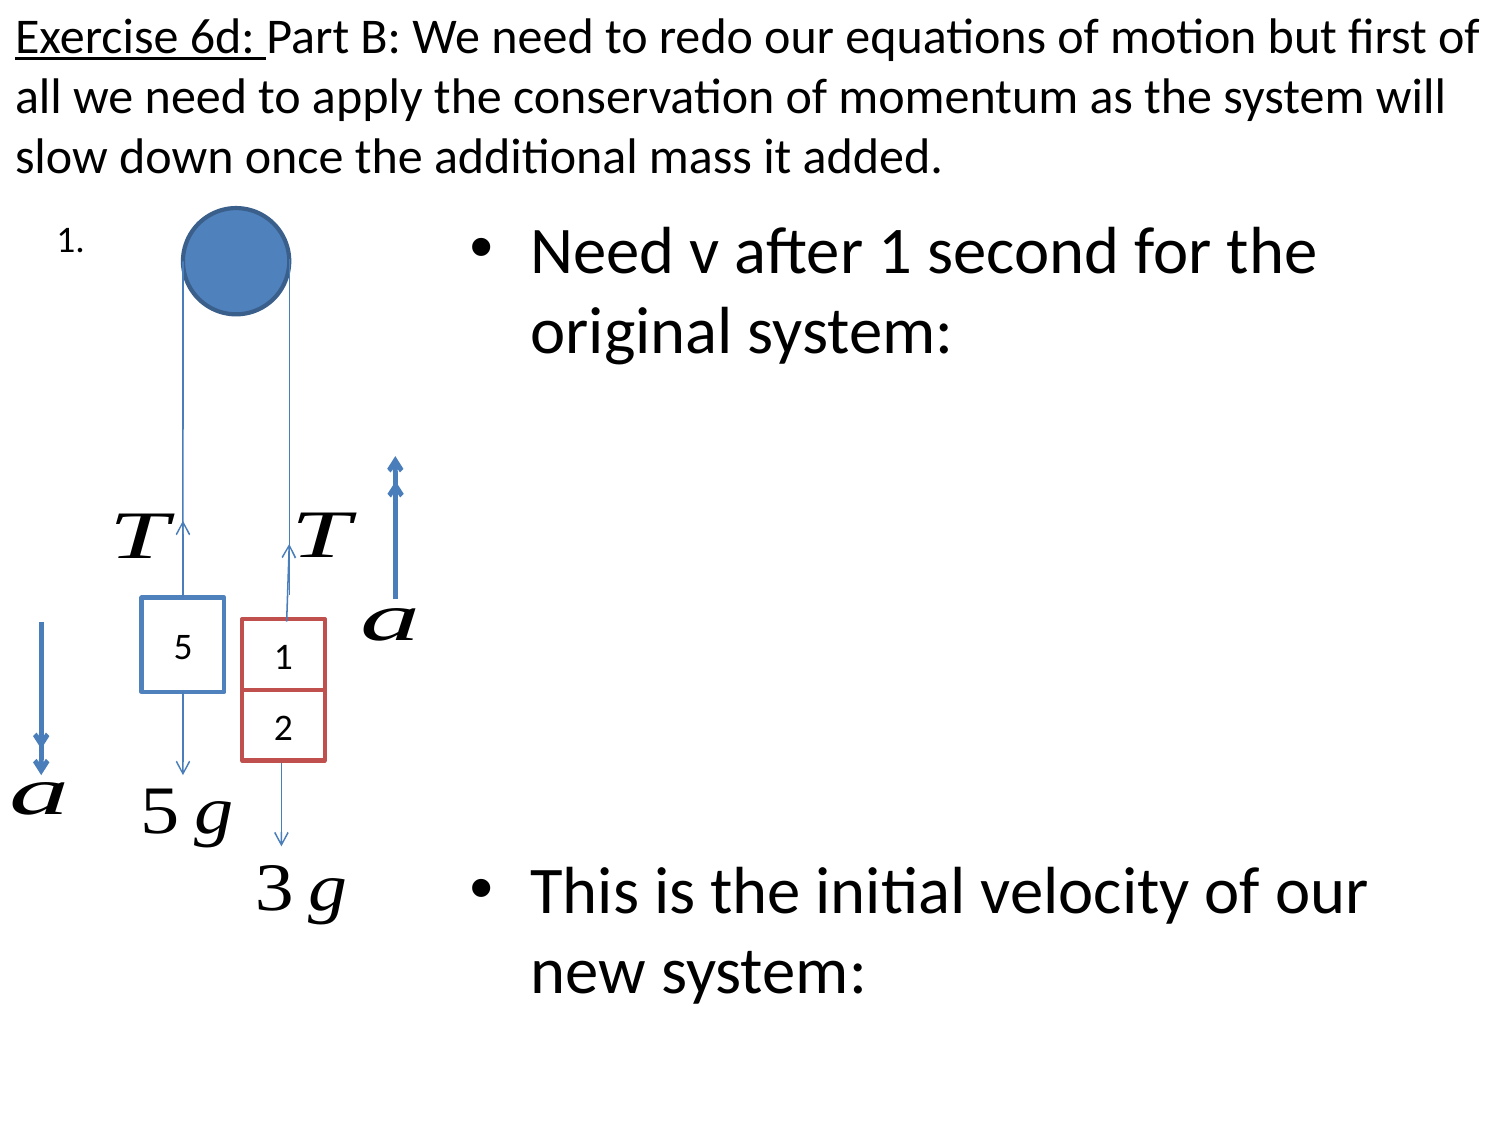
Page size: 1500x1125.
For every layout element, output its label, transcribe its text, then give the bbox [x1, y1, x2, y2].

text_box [286, 543, 290, 622]
text_box 5 [139, 595, 226, 694]
title Exercise 6d: Part B: We need to redo our equations of motion but first of all we need to apply the conservation of momentum as the system will slow down once the additional mass it added. [0, 0, 1500, 188]
text_box 1. [41, 208, 100, 268]
text_box [180, 205, 292, 317]
text_box 2 [240, 688, 327, 763]
text_box 1 [240, 617, 327, 688]
